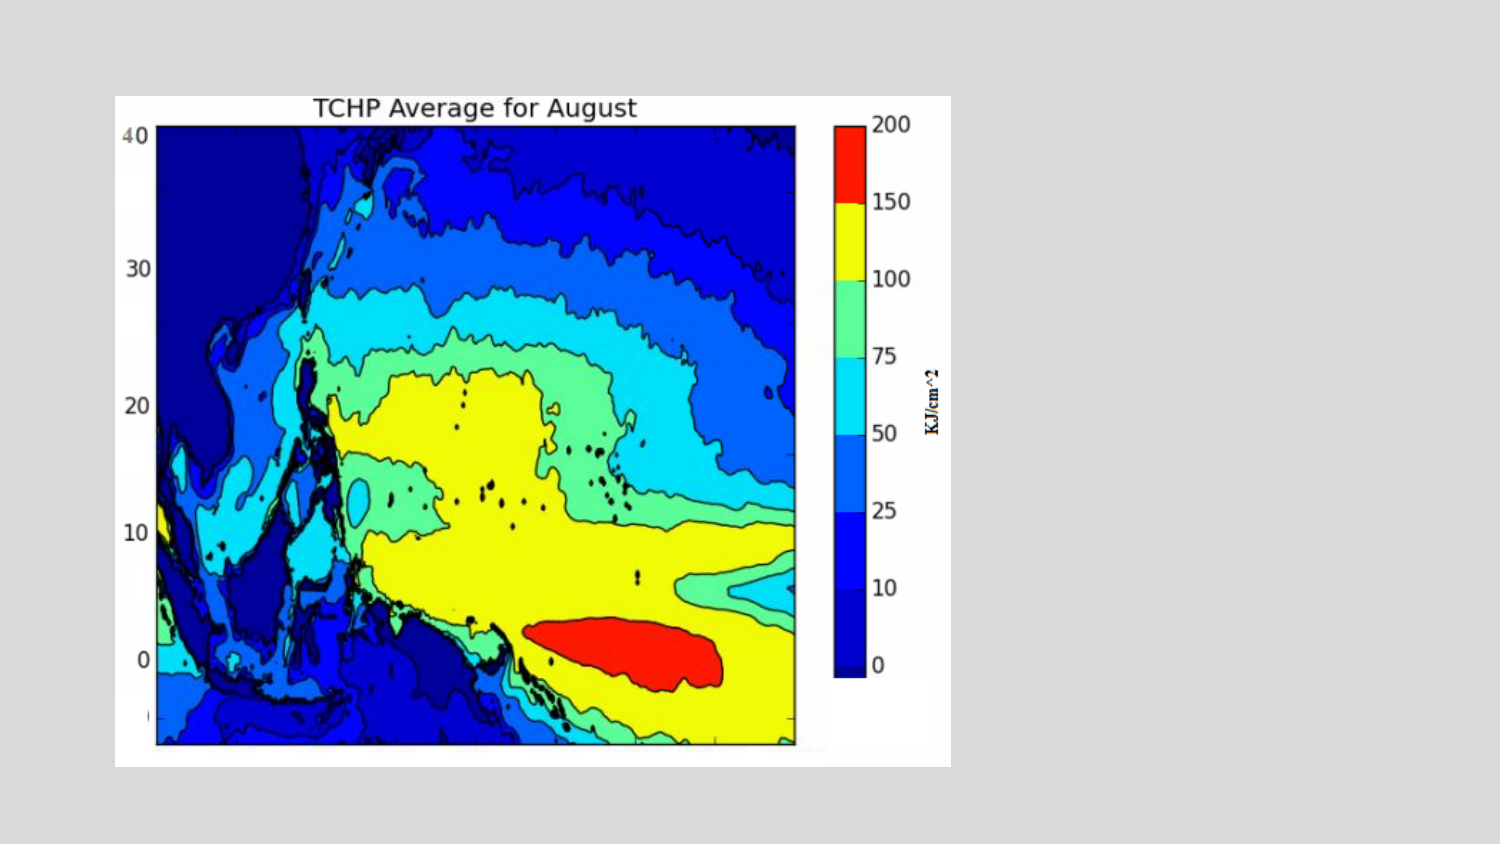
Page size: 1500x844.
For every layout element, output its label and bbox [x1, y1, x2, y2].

picture [115, 96, 951, 767]
